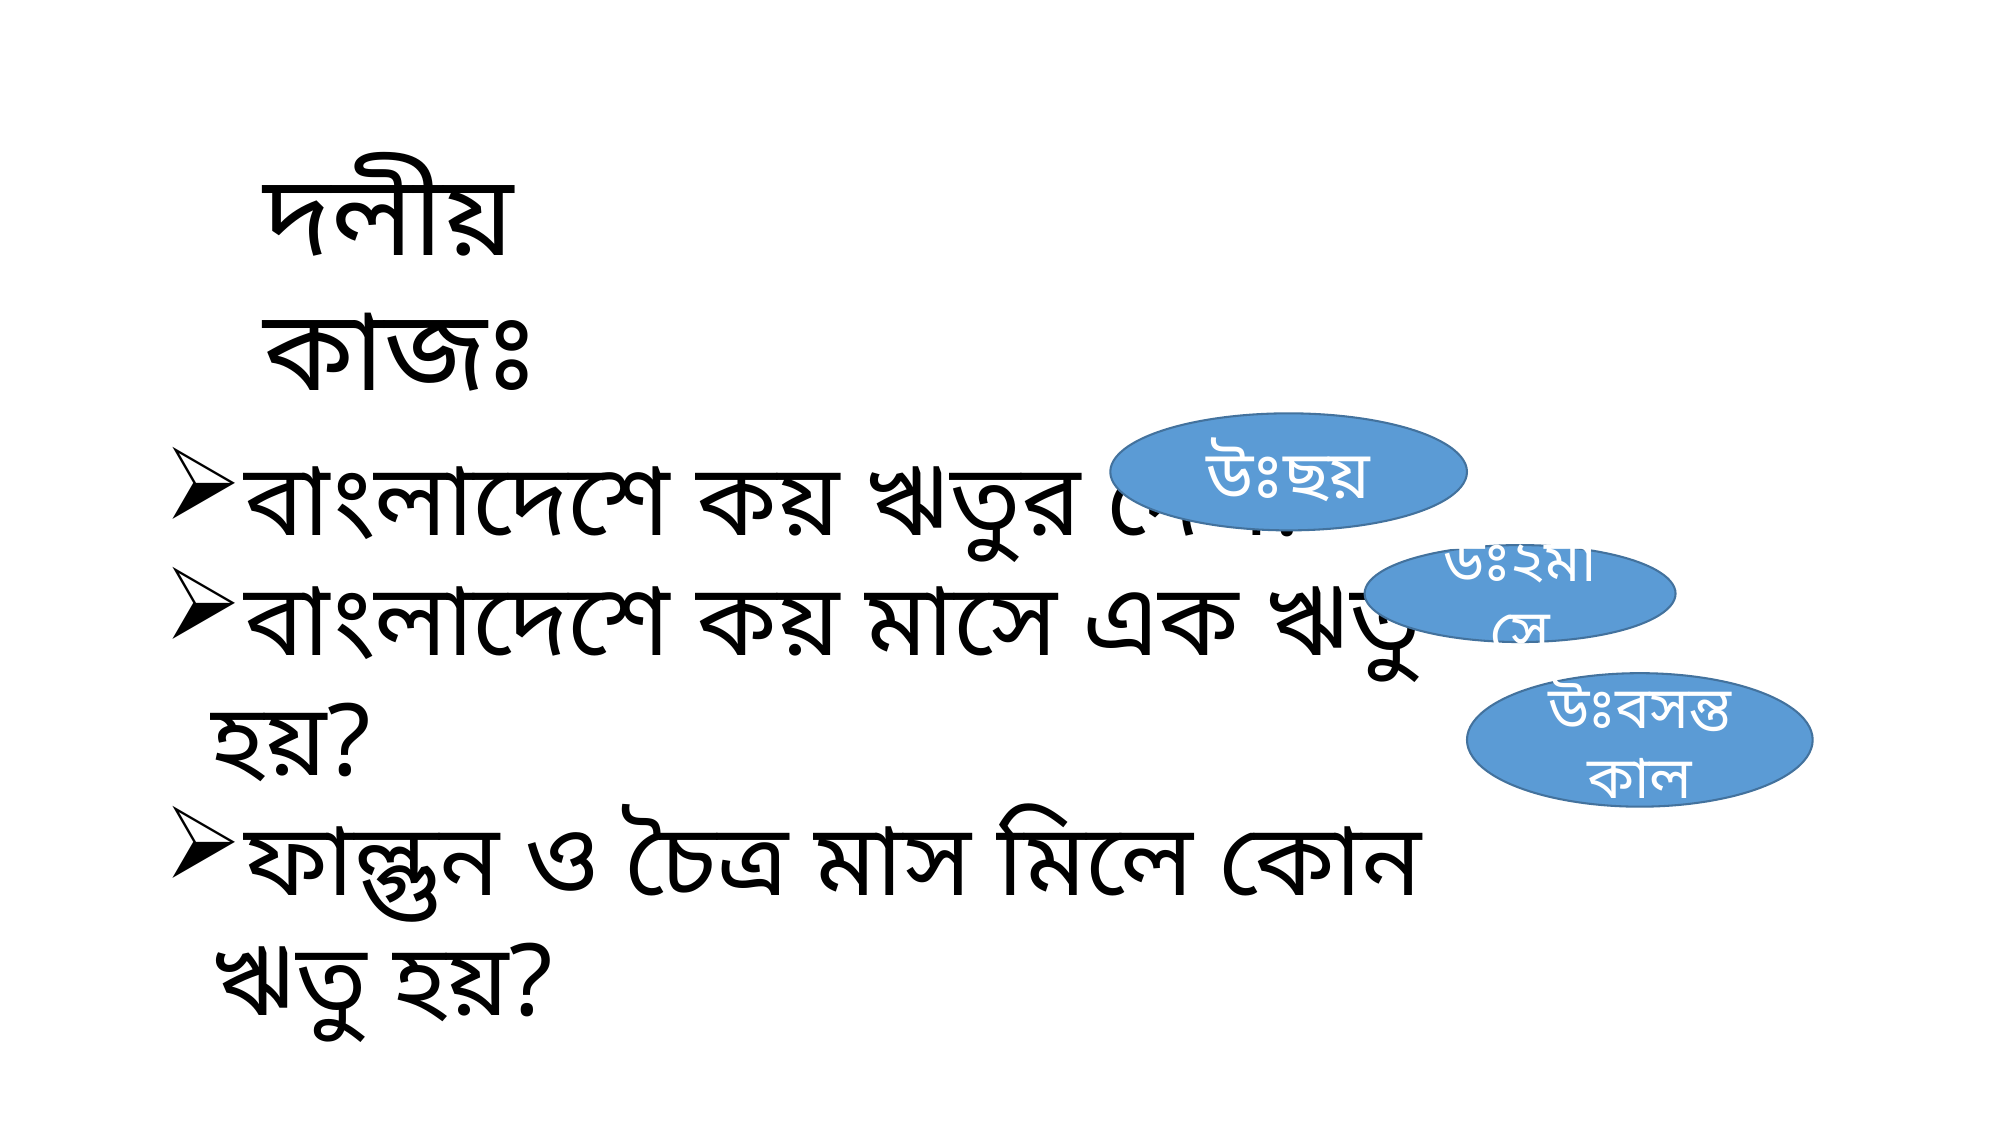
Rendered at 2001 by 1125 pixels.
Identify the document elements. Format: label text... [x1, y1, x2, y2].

text_box উঃ২মাসে [1363, 544, 1677, 644]
text_box উঃছয় [1109, 412, 1469, 532]
text_box বাংলাদেশে কয় ঋতুর দেশ? বাংলাদেশে কয় মাসে এক ঋতু হয়? ফাল্গুন ও চৈত্র মাস মিলে কোন ঋতু হয়? [150, 428, 1581, 1043]
text_box উঃবসন্তকাল [1465, 672, 1814, 808]
text_box দলীয় কাজঃ [248, 135, 818, 421]
